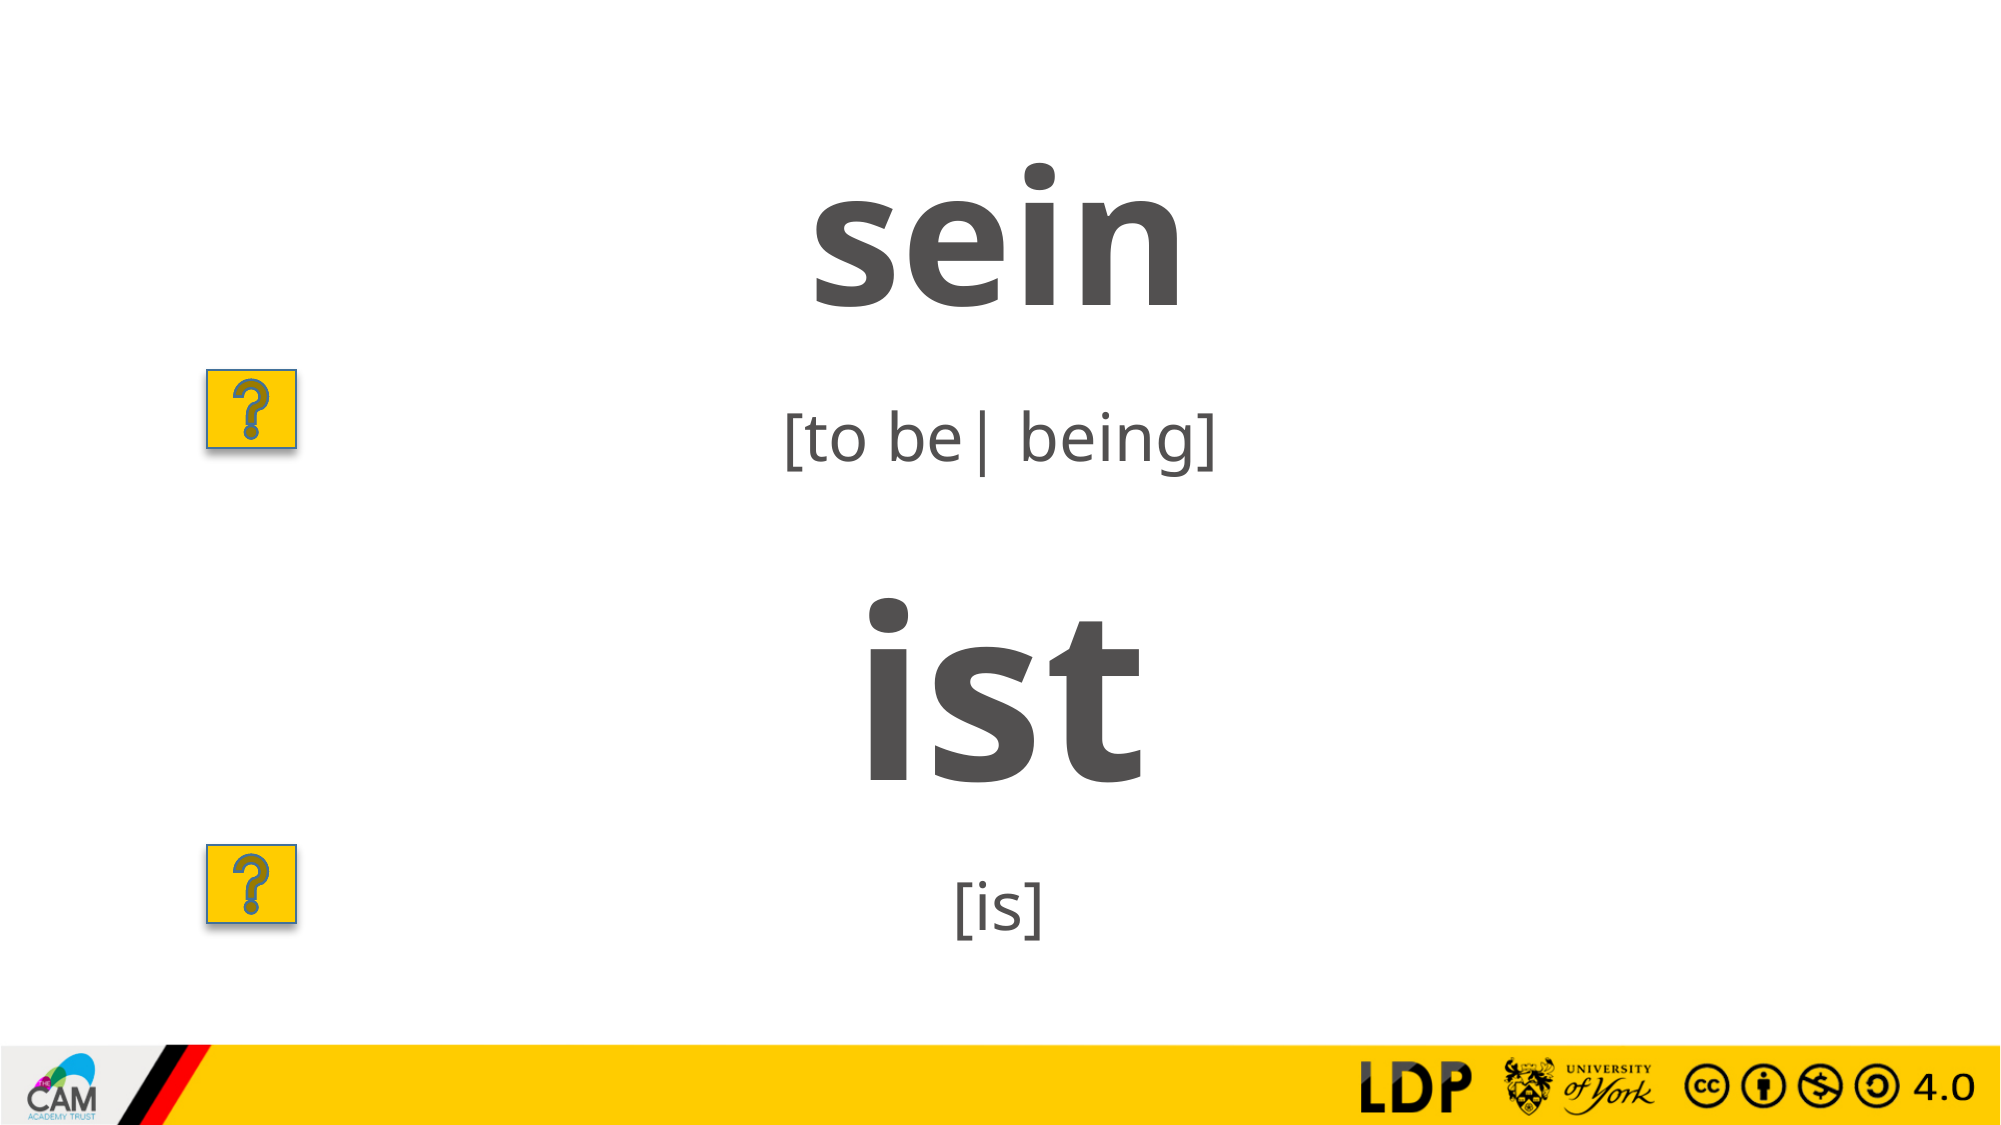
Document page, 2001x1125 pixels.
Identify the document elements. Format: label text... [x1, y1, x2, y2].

text_box [is] [308, 856, 1691, 952]
picture [0, 0, 2001, 1125]
text_box [to be| being] [327, 387, 1675, 483]
title sein [0, 135, 2000, 354]
text_box [206, 844, 296, 924]
text_box [206, 369, 296, 449]
text_box ist [0, 533, 2000, 836]
